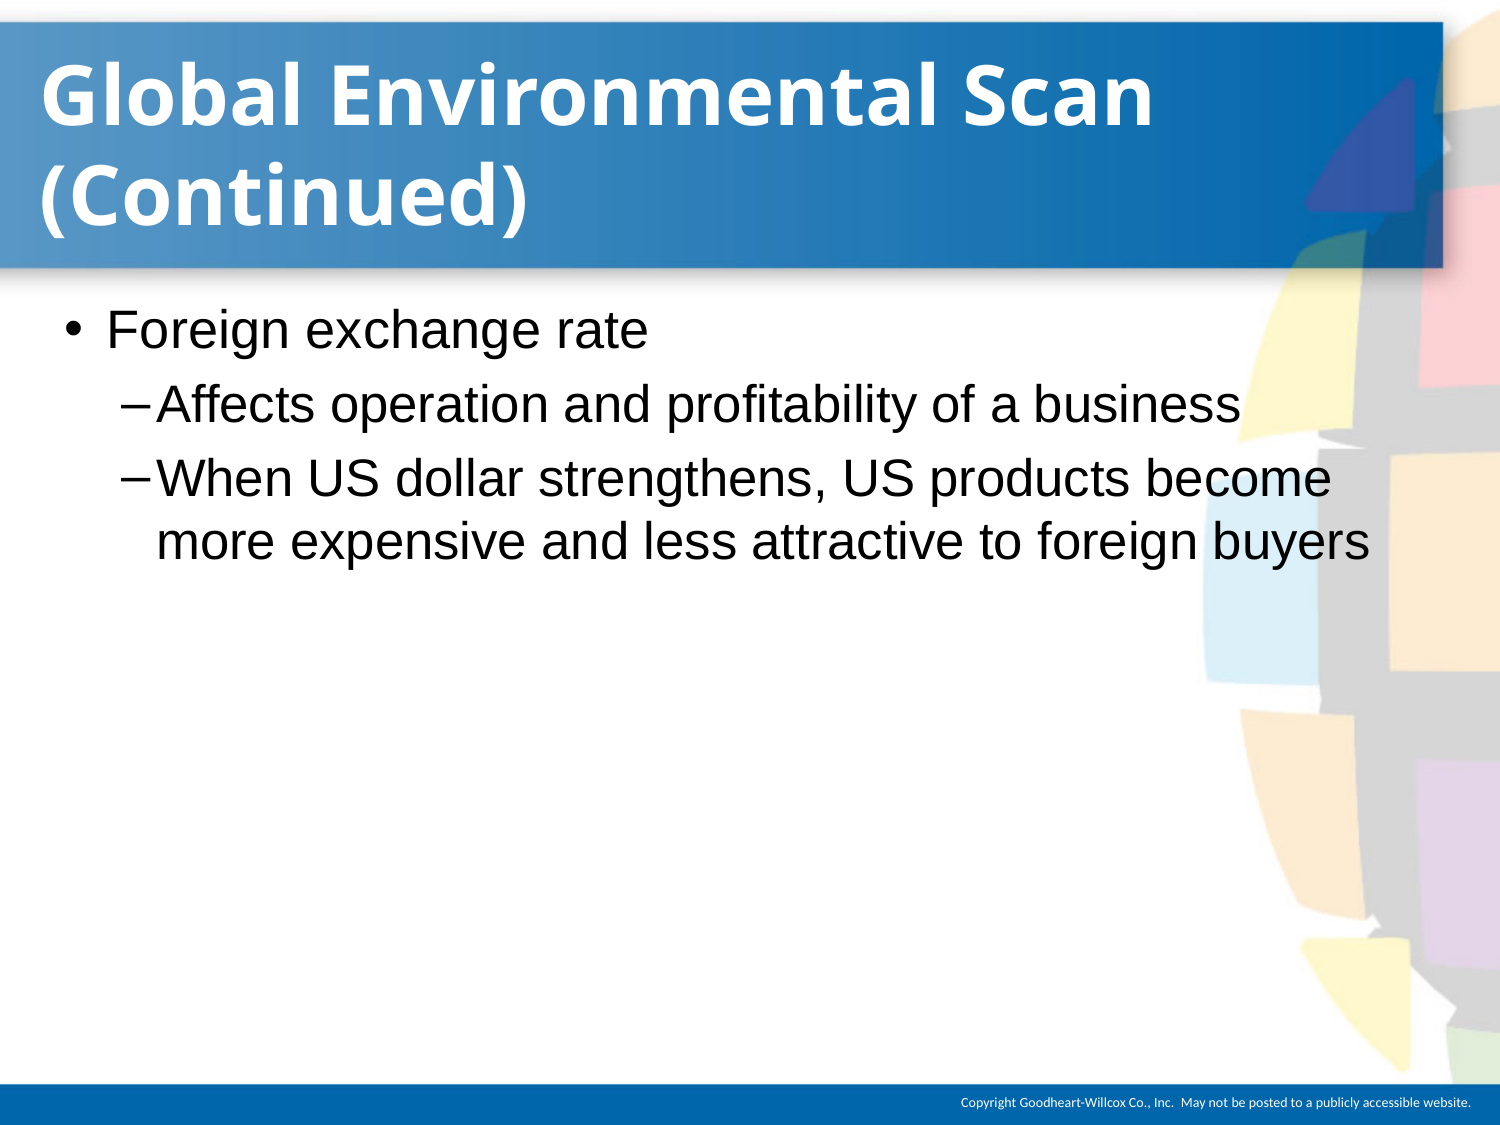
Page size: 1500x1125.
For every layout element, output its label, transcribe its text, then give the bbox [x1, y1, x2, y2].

picture [0, 0, 1500, 1125]
title Global Environmental Scan (Continued) [24, 37, 1426, 251]
list Foreign exchange rate Affects operation and profitability of a business When US dollar strengthens, US products become more expensive and less attractive to foreign buyers [50, 287, 1438, 1075]
